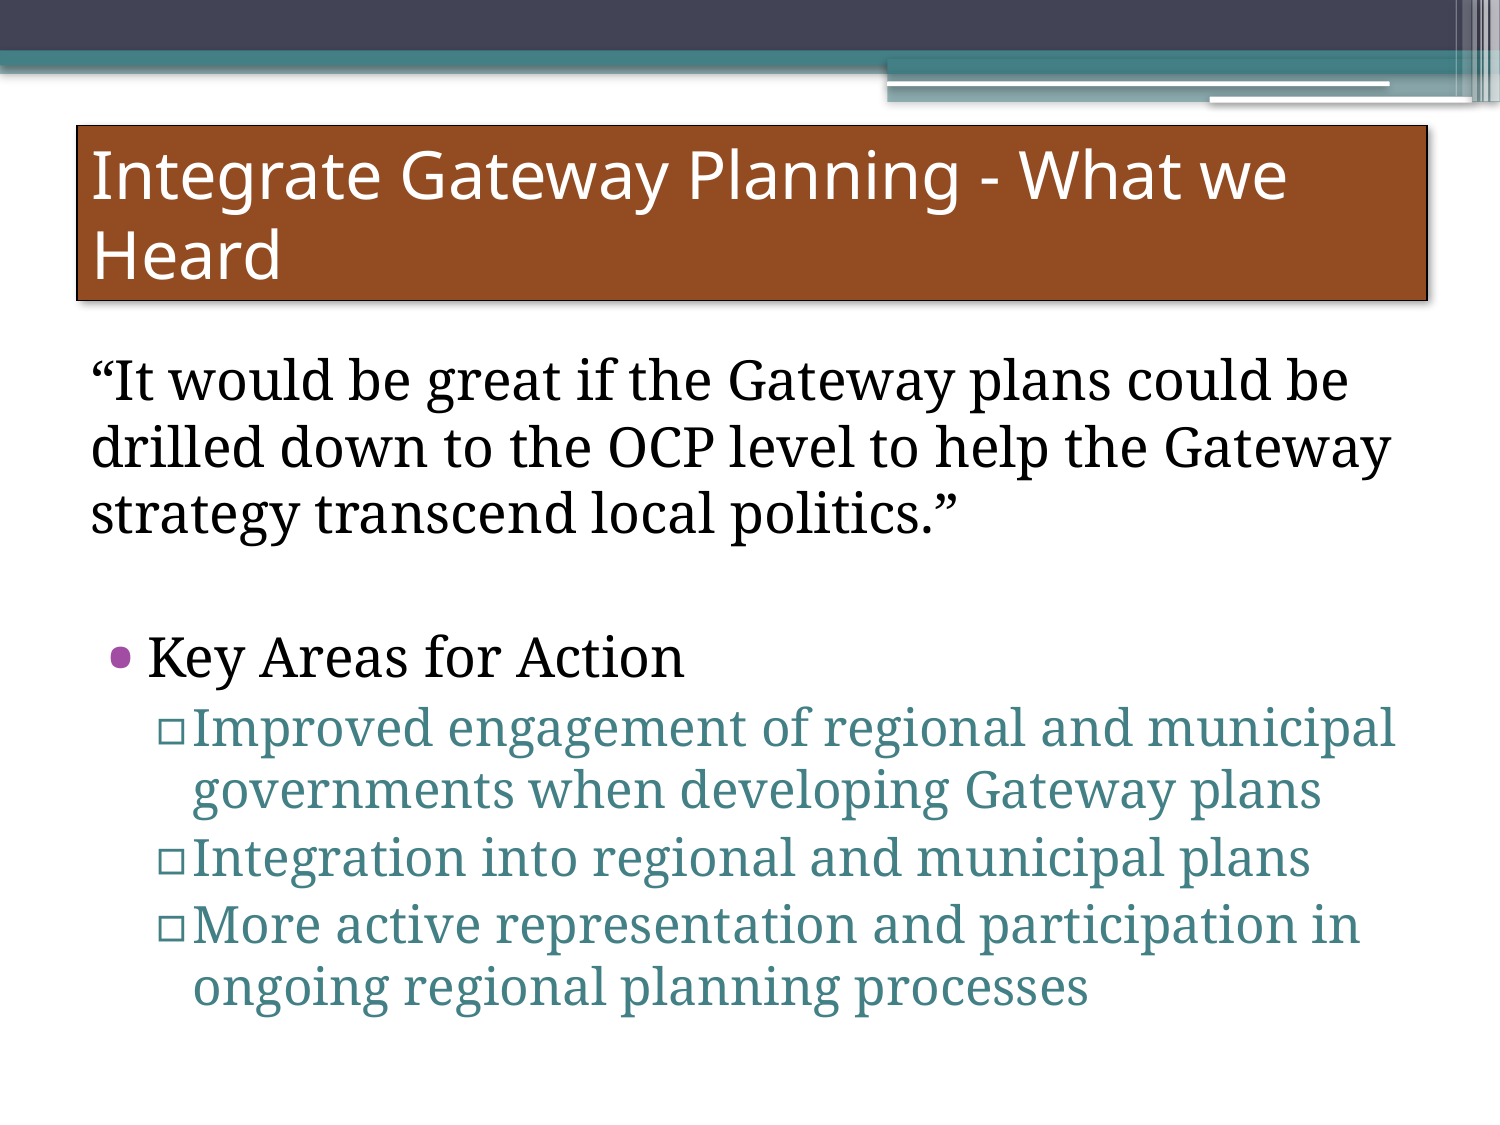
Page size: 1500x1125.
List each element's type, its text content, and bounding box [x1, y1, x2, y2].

list “It would be great if the Gateway plans could be drilled down to the OCP level to help the Gateway strategy transcend local politics.” Key Areas for Action Improved engagement of regional and municipal governments when developing Gateway plans Integration into regional and municipal plans More active representation and participation in ongoing regional planning processes [74, 337, 1426, 1079]
title Integrate Gateway Planning - What we Heard [76, 125, 1428, 301]
